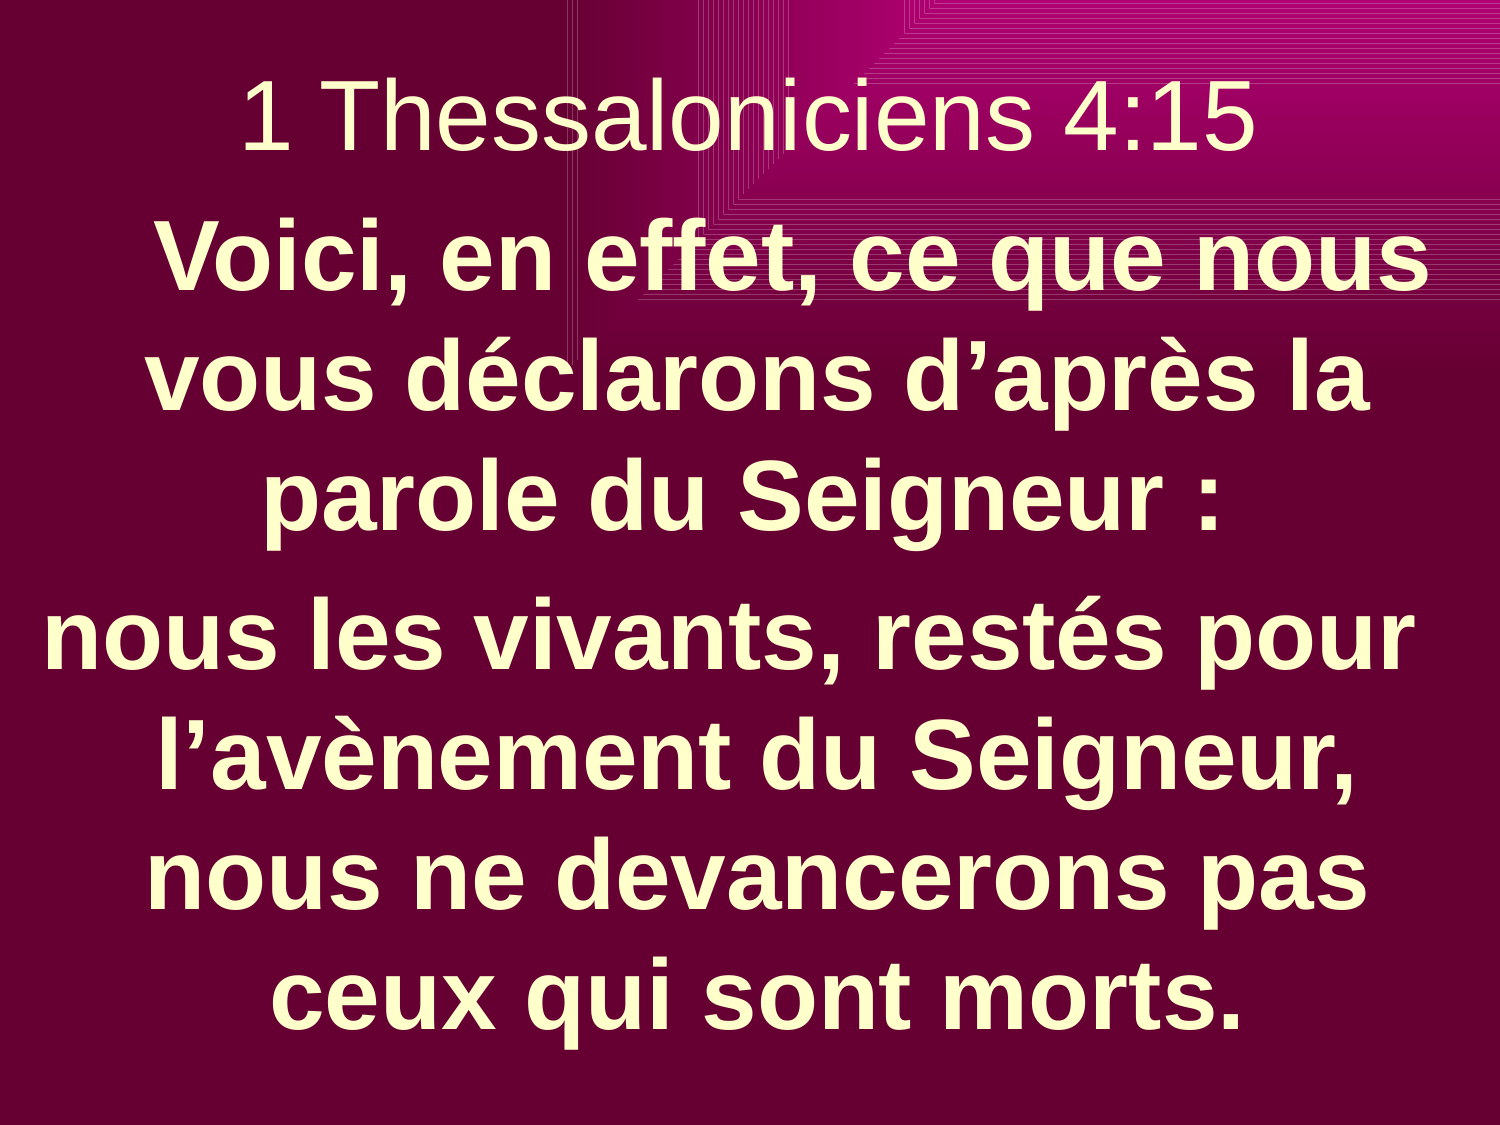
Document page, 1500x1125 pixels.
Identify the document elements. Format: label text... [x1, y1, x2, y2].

list [0, 787, 1475, 963]
list 1 Thessaloniciens 4:15 Voici, en effet, ce que nous vous déclarons d’après la parole du Seigneur : nous les vivants, restés pour l’avènement du Seigneur, nous ne devancerons pas ceux qui sont morts. [0, 42, 1459, 787]
